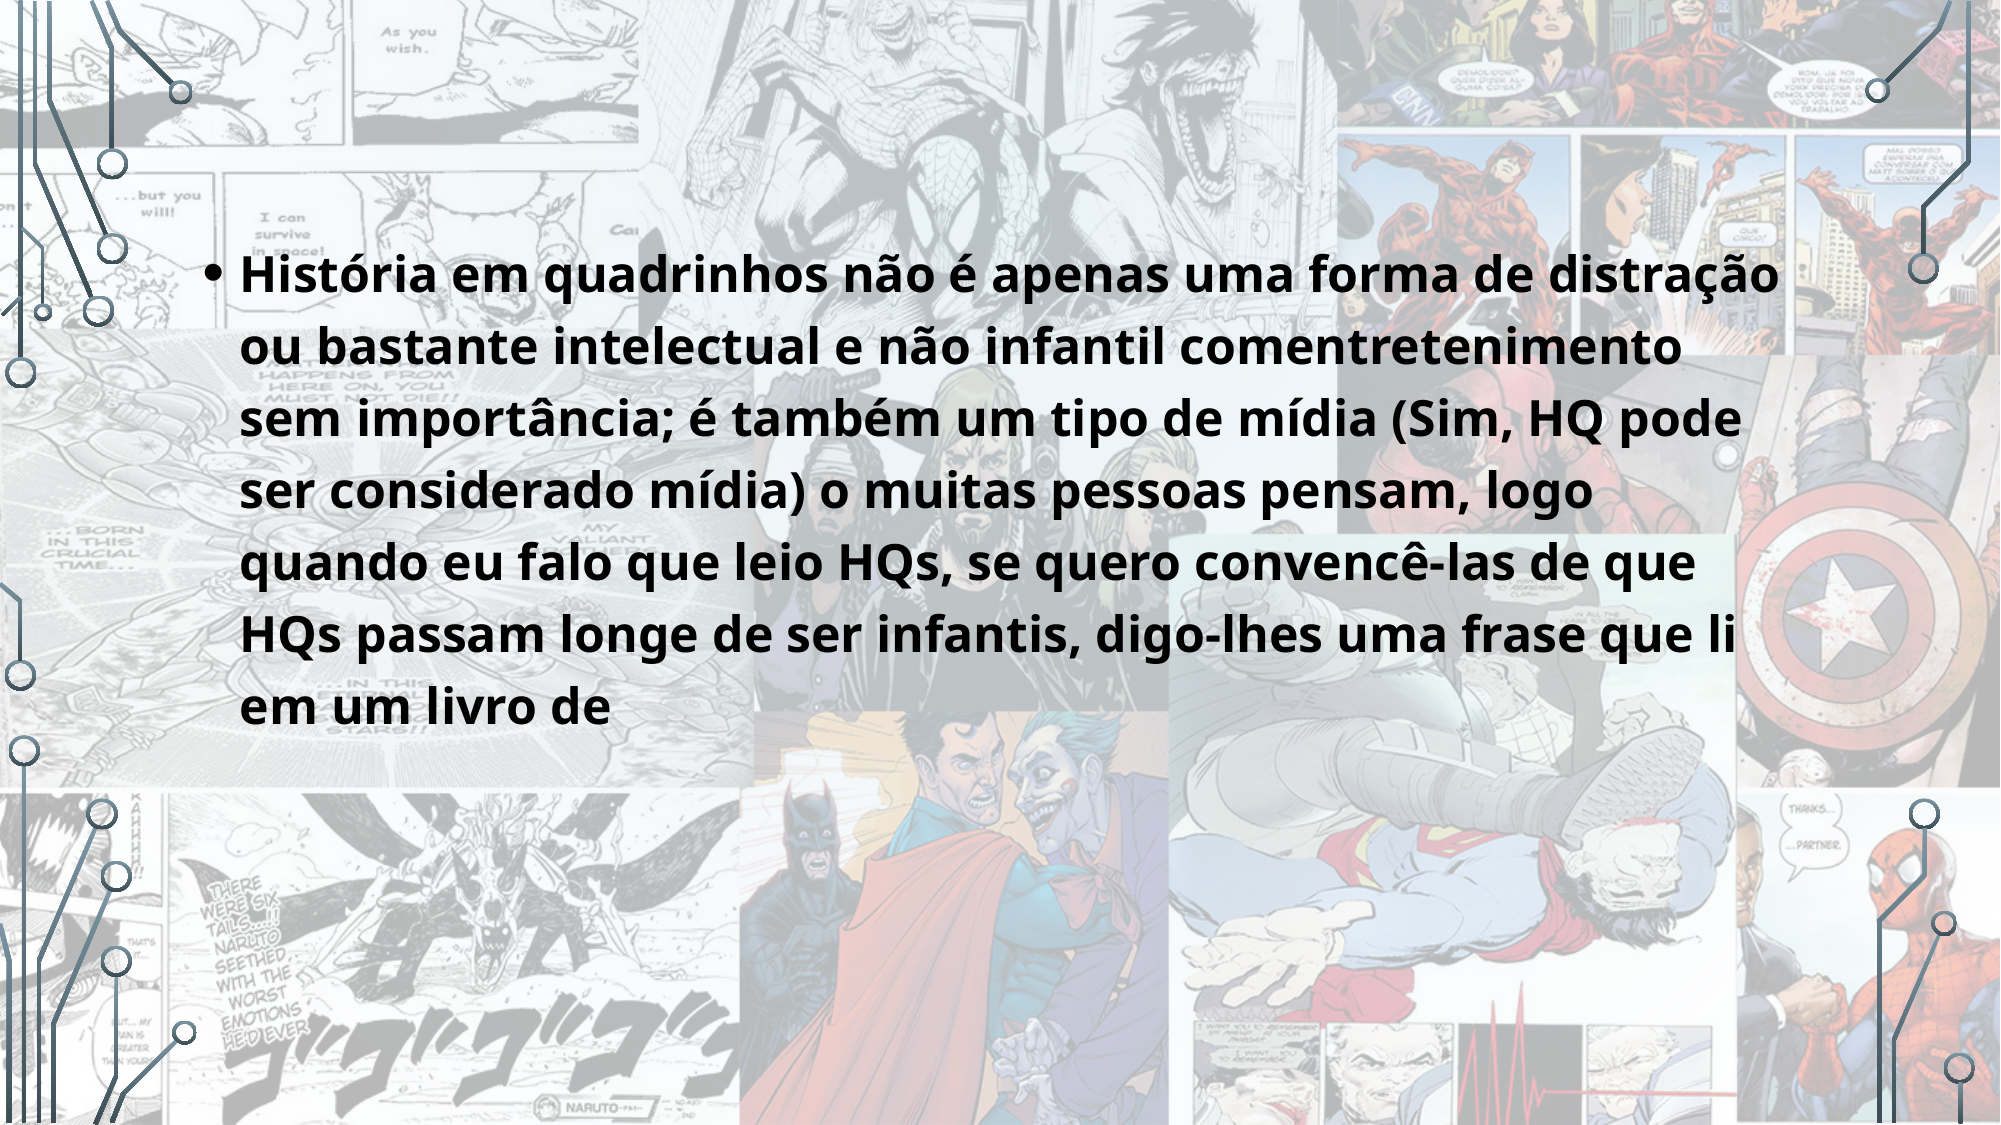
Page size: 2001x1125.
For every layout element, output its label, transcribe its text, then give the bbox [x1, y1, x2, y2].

list História em quadrinhos não é apenas uma forma de distração ou bastante intelectual e não infantil comentretenimento sem importância; é também um tipo de mídia (Sim, HQ pode ser considerado mídia) o muitas pessoas pensam, logo quando eu falo que leio HQs, se quero convencê-las de que HQs passam longe de ser infantis, digo-lhes uma frase que li em um livro de [187, 222, 1813, 1038]
